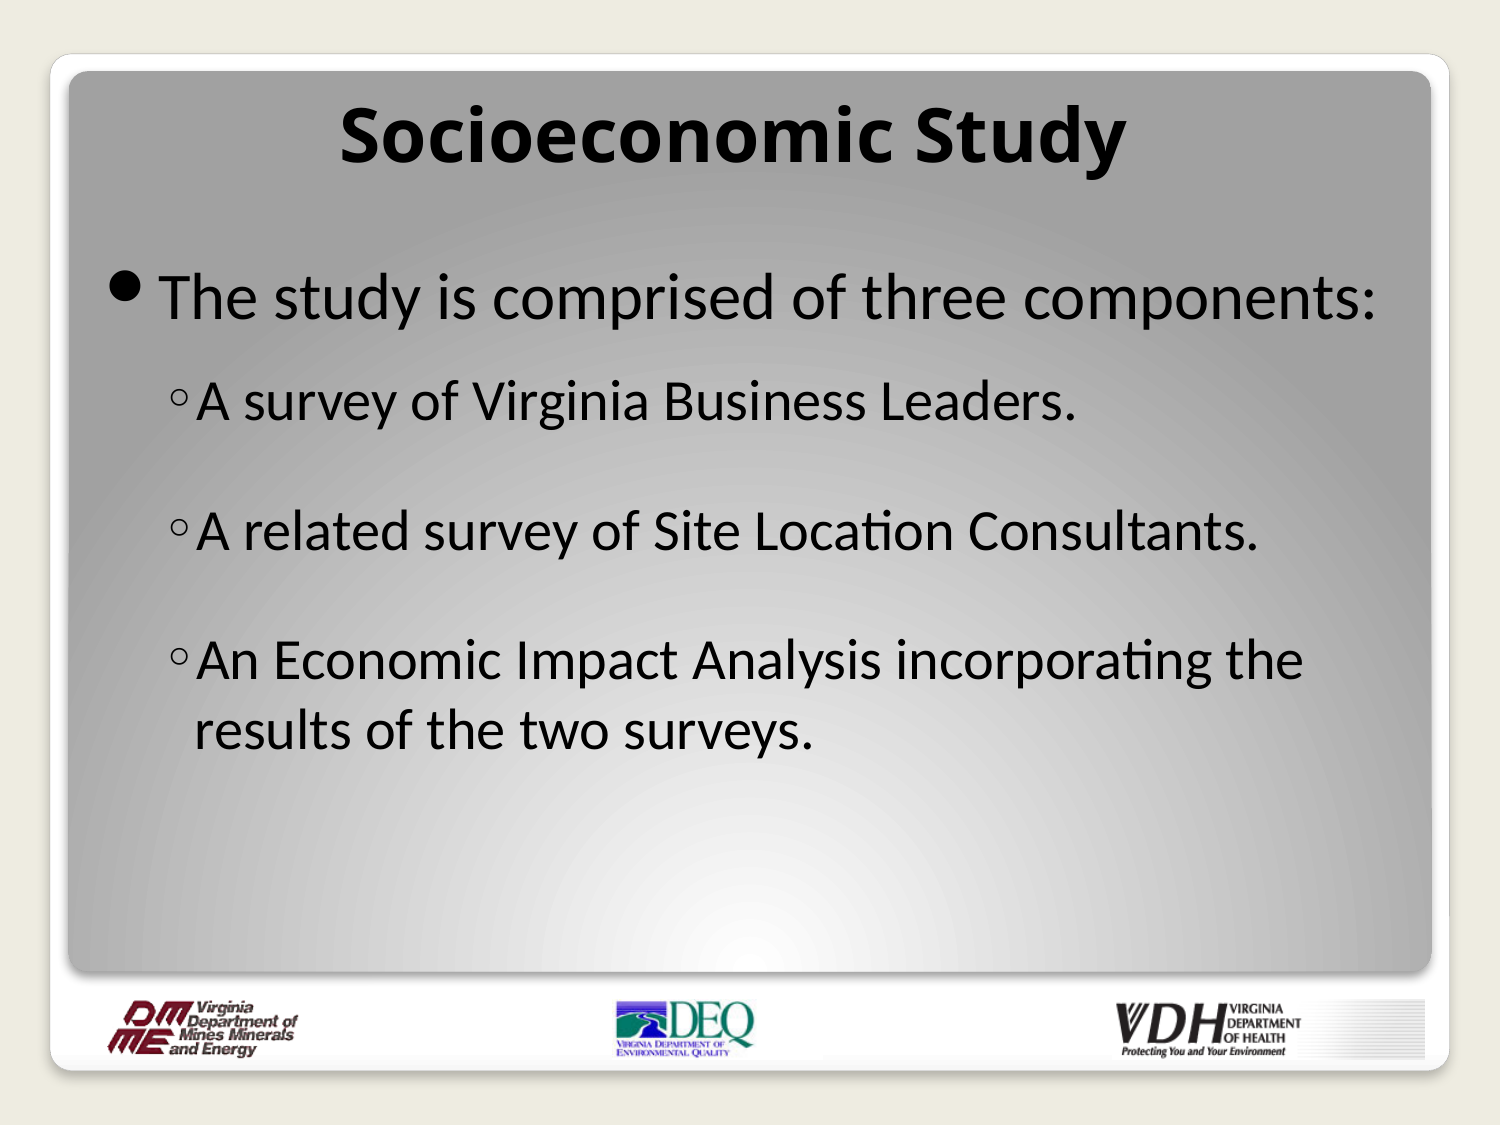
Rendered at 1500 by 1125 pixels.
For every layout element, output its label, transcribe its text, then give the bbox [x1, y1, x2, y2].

text_box Socioeconomic Study [62, 75, 1405, 186]
picture [1112, 999, 1425, 1060]
list The study is comprised of three components: A survey of Virginia Business Leaders. A related survey of Site Location Consultants. An Economic Impact Analysis incorporating the results of the two surveys. [74, 237, 1426, 963]
picture [107, 999, 300, 1060]
picture [612, 999, 823, 1060]
